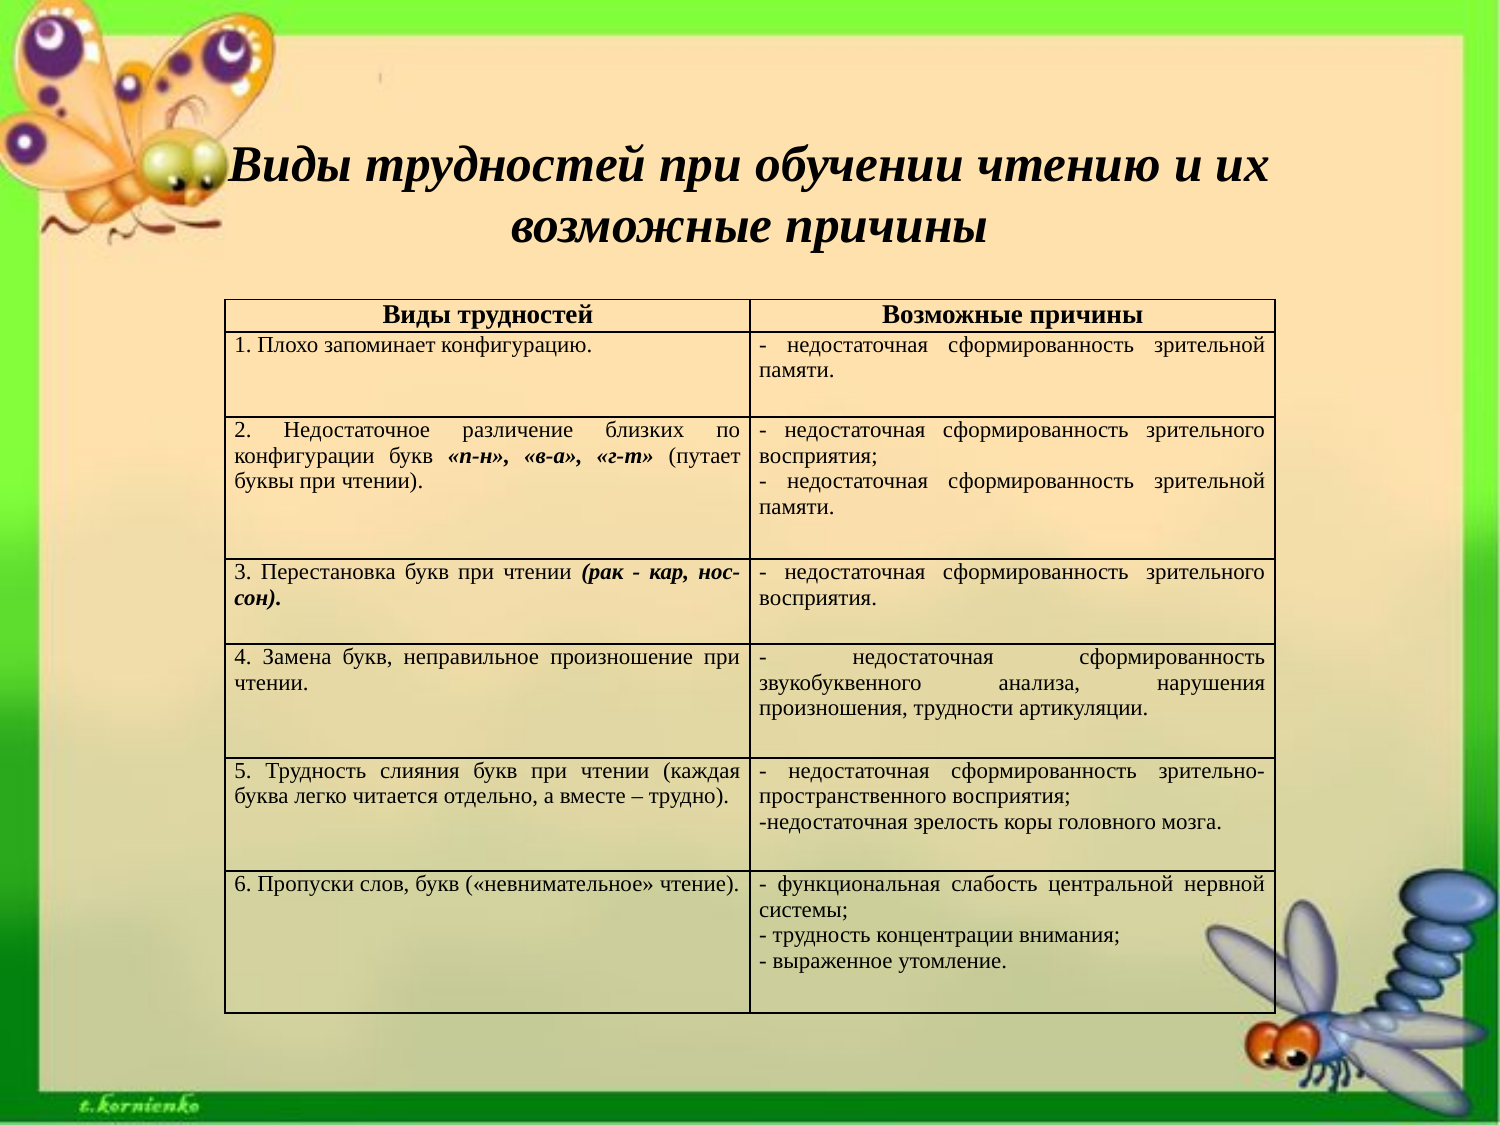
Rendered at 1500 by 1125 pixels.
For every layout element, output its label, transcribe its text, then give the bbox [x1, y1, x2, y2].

table_cell - недостаточная сформированность зрительного восприятия; - недостаточная сформированность зрительной памяти. [751, 418, 1274, 558]
table_header Виды трудностей [226, 300, 749, 331]
picture [0, 0, 1500, 1125]
table_cell - недостаточная сформированность зрительного восприятия. [751, 560, 1274, 643]
title Виды трудностей при обучении чтению и их возможные причины [103, 59, 1397, 278]
table_cell - функциональная слабость центральной нервной системы; - трудность концентрации внимания; - выраженное утомление. [751, 872, 1274, 1012]
table_cell - недостаточная сформированность зрительно-пространственного восприятия; -недостаточная зрелость коры головного мозга. [751, 759, 1274, 870]
table_cell - недостаточная сформированность звукобуквенного анализа, нарушения произношения, трудности артикуляции. [751, 645, 1274, 757]
table_header Возможные причины [751, 300, 1274, 331]
table_cell 1. Плохо запоминает конфигурацию. [226, 333, 749, 416]
table_cell 3. Перестановка букв при чтении (рак - кар, нос-сон). [226, 560, 749, 643]
table_cell 6. Пропуски слов, букв («невнимательное» чтение). [226, 872, 749, 1012]
table_cell - недостаточная сформированность зрительной памяти. [751, 333, 1274, 416]
table_cell 5. Трудность слияния букв при чтении (каждая буква легко читается отдельно, а вместе – трудно). [226, 759, 749, 870]
table_cell 4. Замена букв, неправильное произношение при чтении. [226, 645, 749, 757]
table_cell 2. Недостаточное различение близких по конфигурации букв «п-н», «в-а», «г-т» (путает буквы при чтении). [226, 418, 749, 558]
